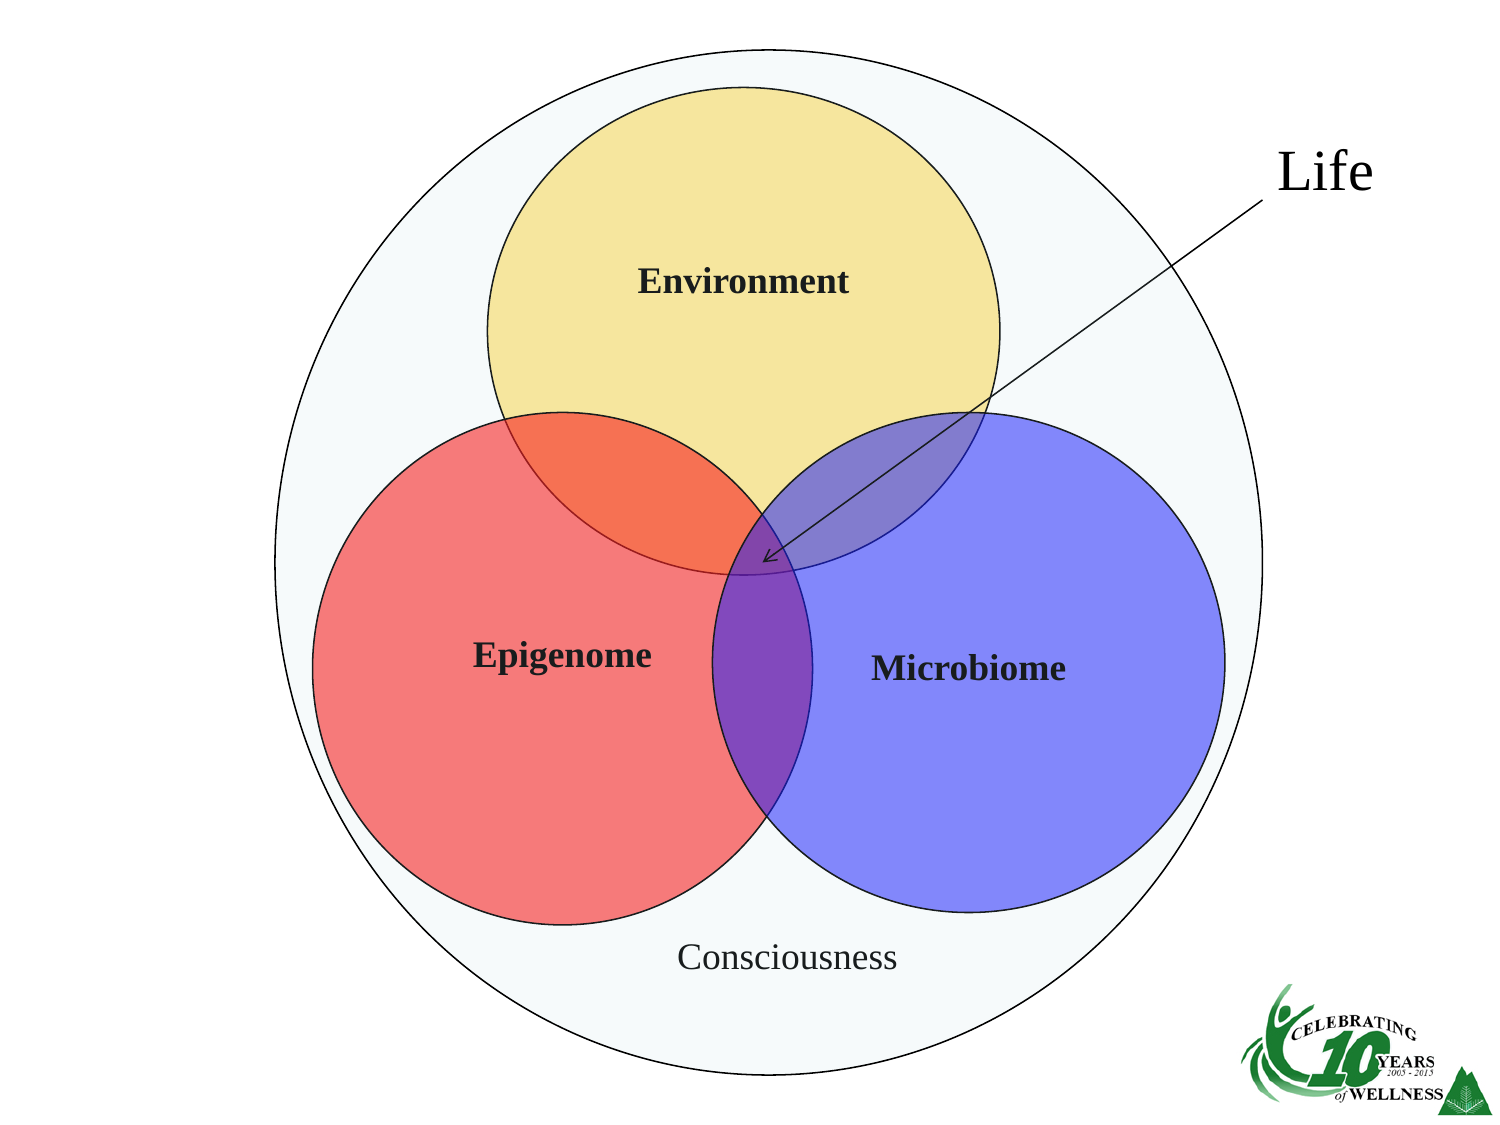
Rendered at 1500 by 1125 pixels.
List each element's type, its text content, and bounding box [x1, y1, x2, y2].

picture [1236, 962, 1500, 1125]
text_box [762, 199, 1263, 563]
text_box [274, 49, 1263, 1076]
text_box Life [1262, 125, 1413, 210]
